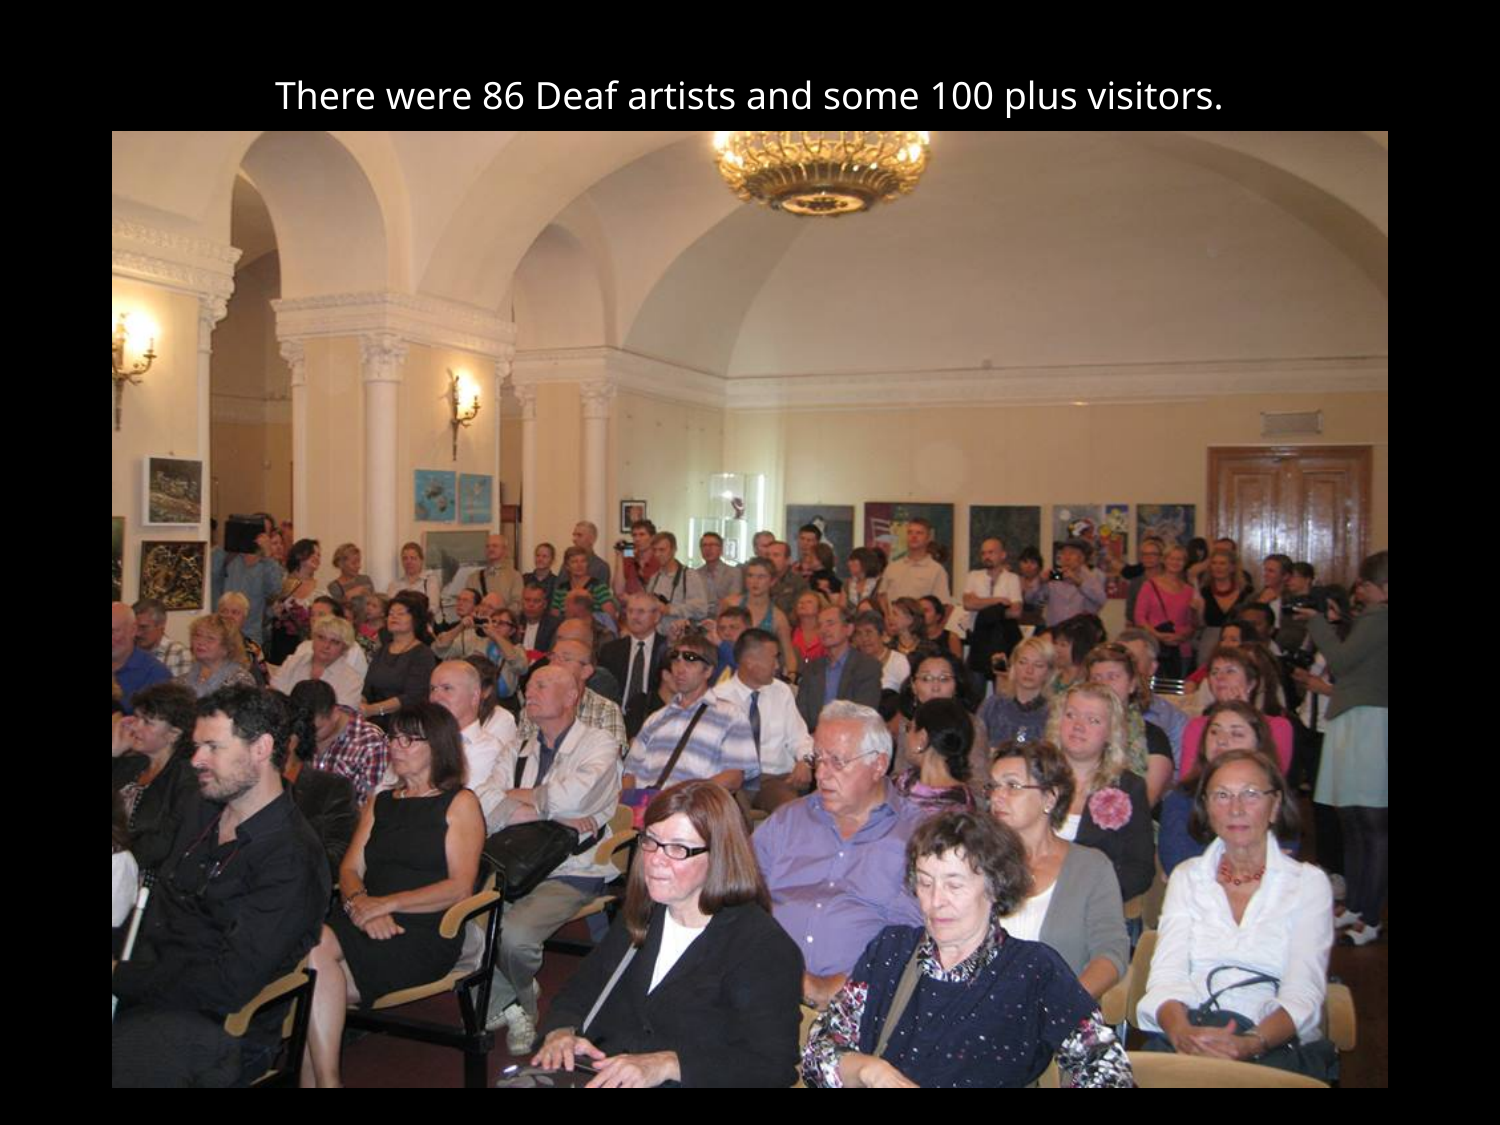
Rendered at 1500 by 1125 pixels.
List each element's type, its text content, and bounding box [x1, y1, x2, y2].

picture [112, 131, 1388, 1088]
text_box There were 86 Deaf artists and some 100 plus visitors. [0, 64, 1500, 125]
